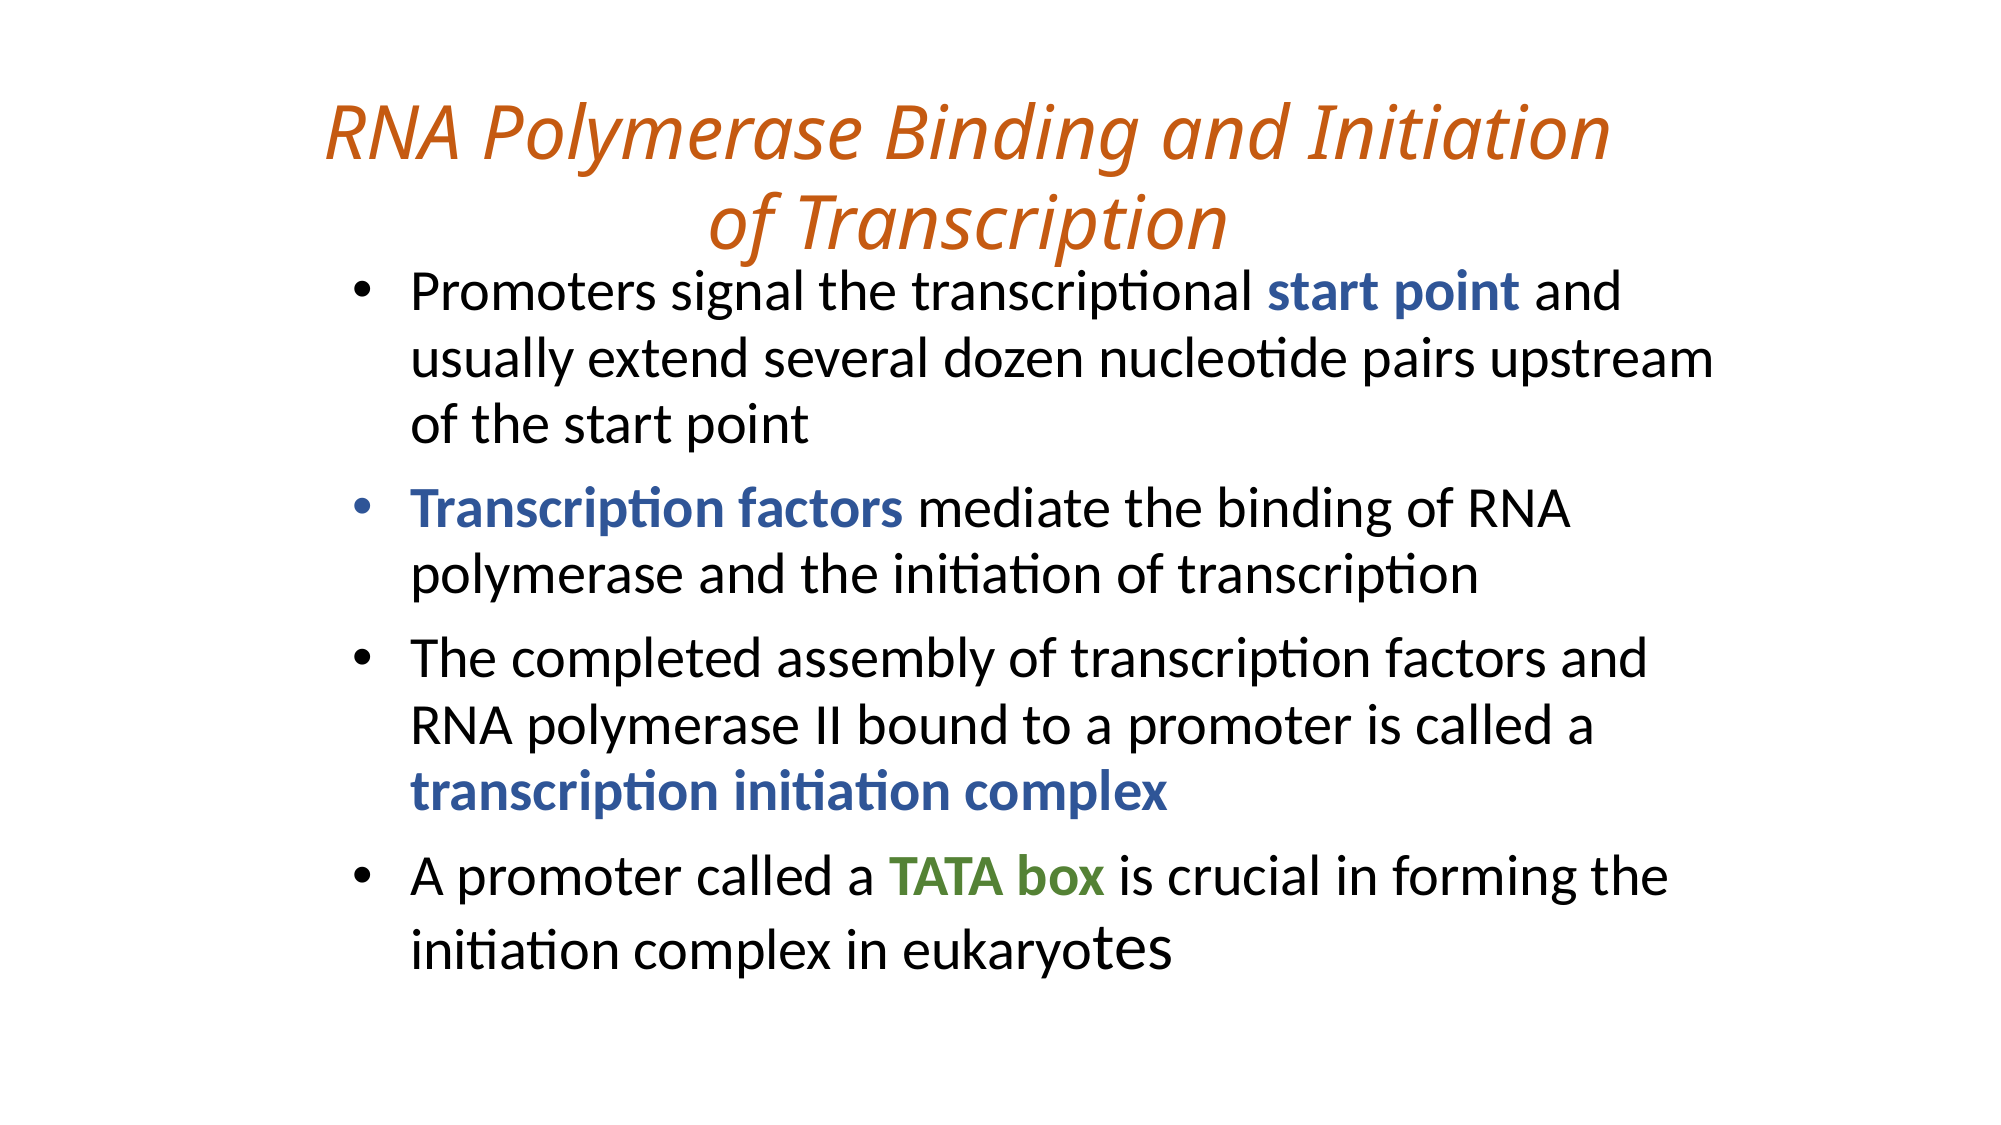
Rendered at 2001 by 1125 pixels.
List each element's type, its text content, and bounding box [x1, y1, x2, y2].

text_box Promoters signal the transcriptional start point and usually extend several dozen nucleotide pairs upstream of the start point Transcription factors mediate the binding of RNA polymerase and the initiation of transcription The completed assembly of transcription factors and RNA polymerase II bound to a promoter is called a transcription initiation complex A promoter called a TATA box is crucial in forming the initiation complex in eukaryotes [337, 249, 1738, 993]
text_box RNA Polymerase Binding and Initiation of Transcription [264, 77, 1665, 273]
